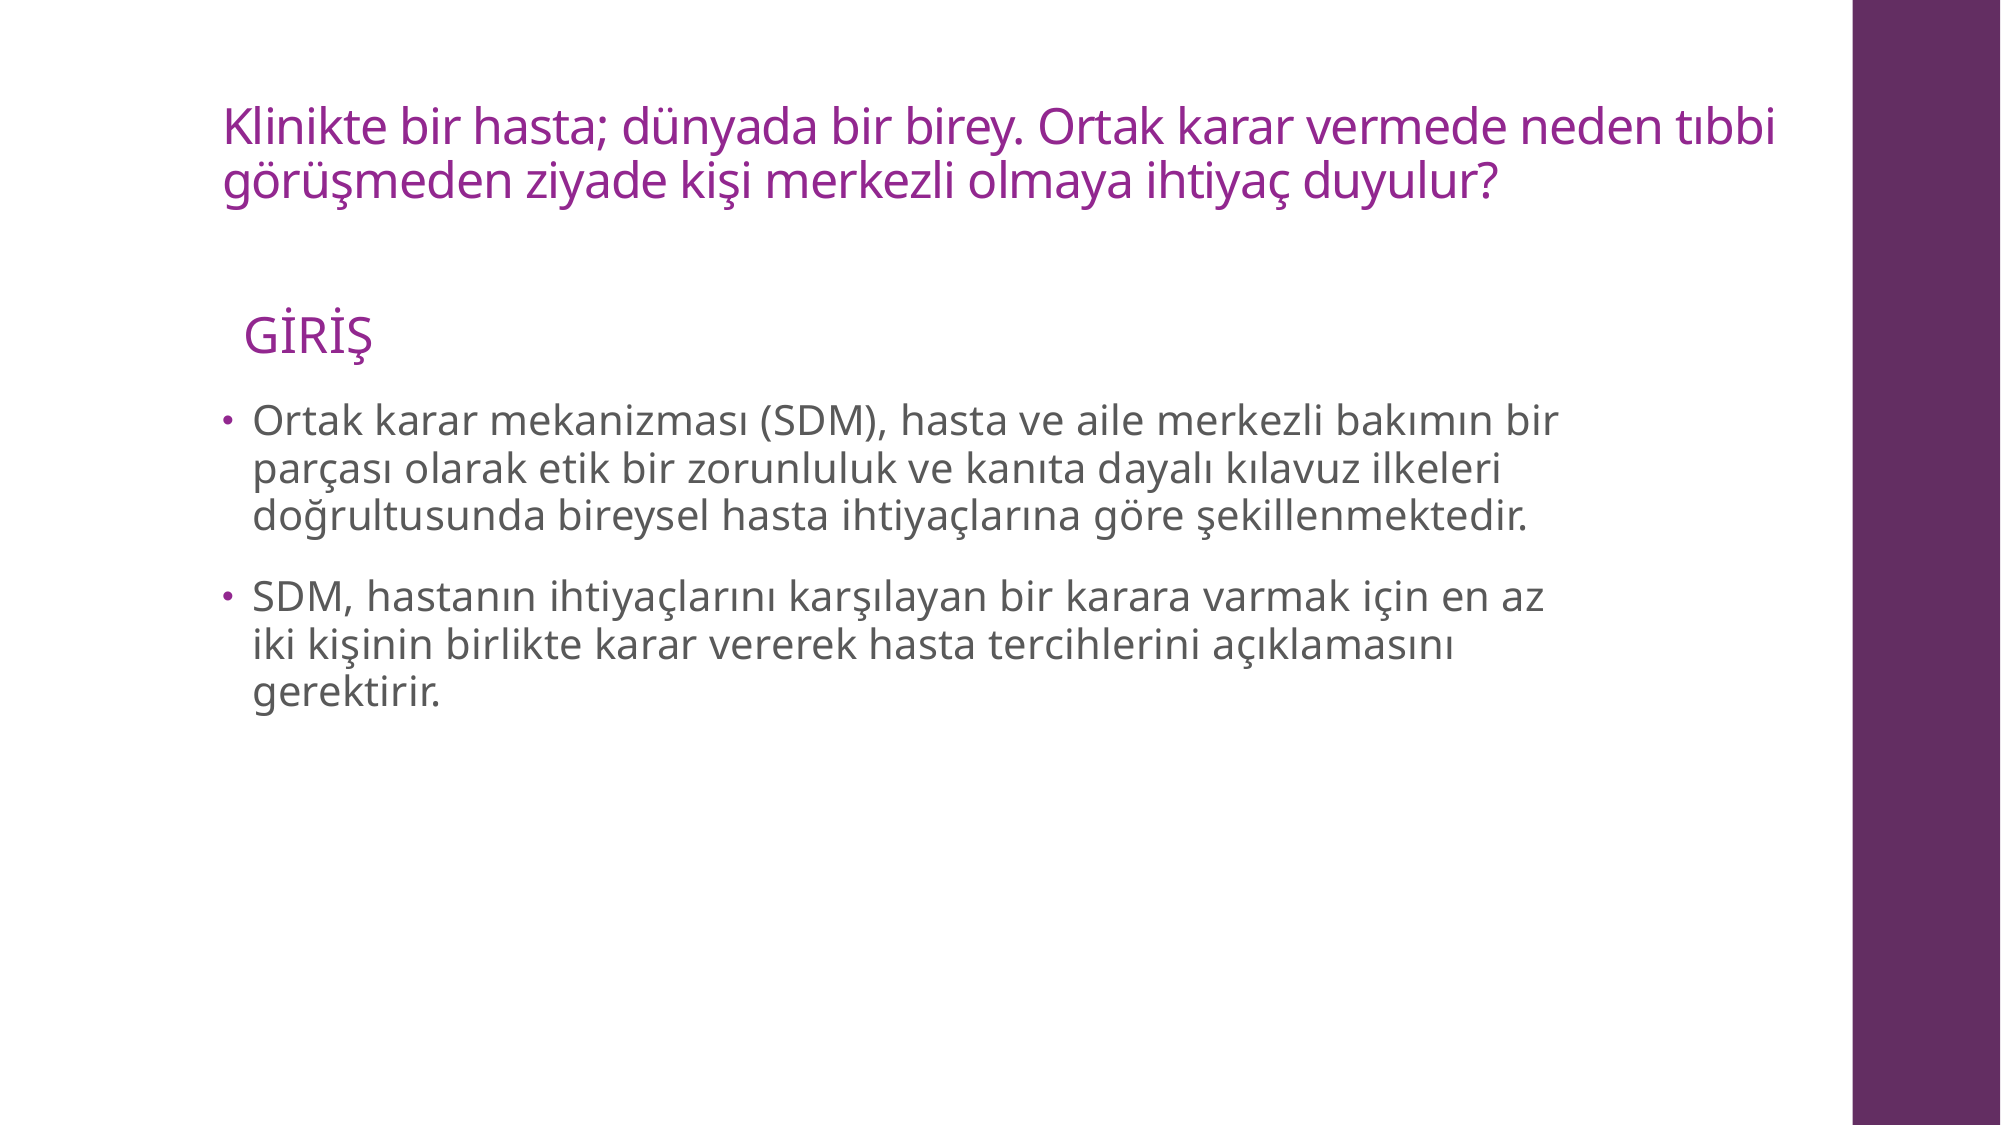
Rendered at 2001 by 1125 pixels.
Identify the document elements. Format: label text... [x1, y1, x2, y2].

list GİRİŞ Ortak karar mekanizması (SDM), hasta ve aile merkezli bakımın bir parçası olarak etik bir zorunluluk ve kanıta dayalı kılavuz ilkeleri doğrultusunda bireysel hasta ihtiyaçlarına göre şekillenmektedir. SDM, hastanın ihtiyaçlarını karşılayan bir karara varmak için en az iki kişinin birlikte karar vererek hasta tercihlerini açıklamasını gerektirir. [207, 299, 1617, 1014]
title Klinikte bir hasta; dünyada bir birey. Ortak karar vermede neden tıbbi görüşmeden ziyade kişi merkezli olmaya ihtiyaç duyulur? [207, 42, 1797, 278]
